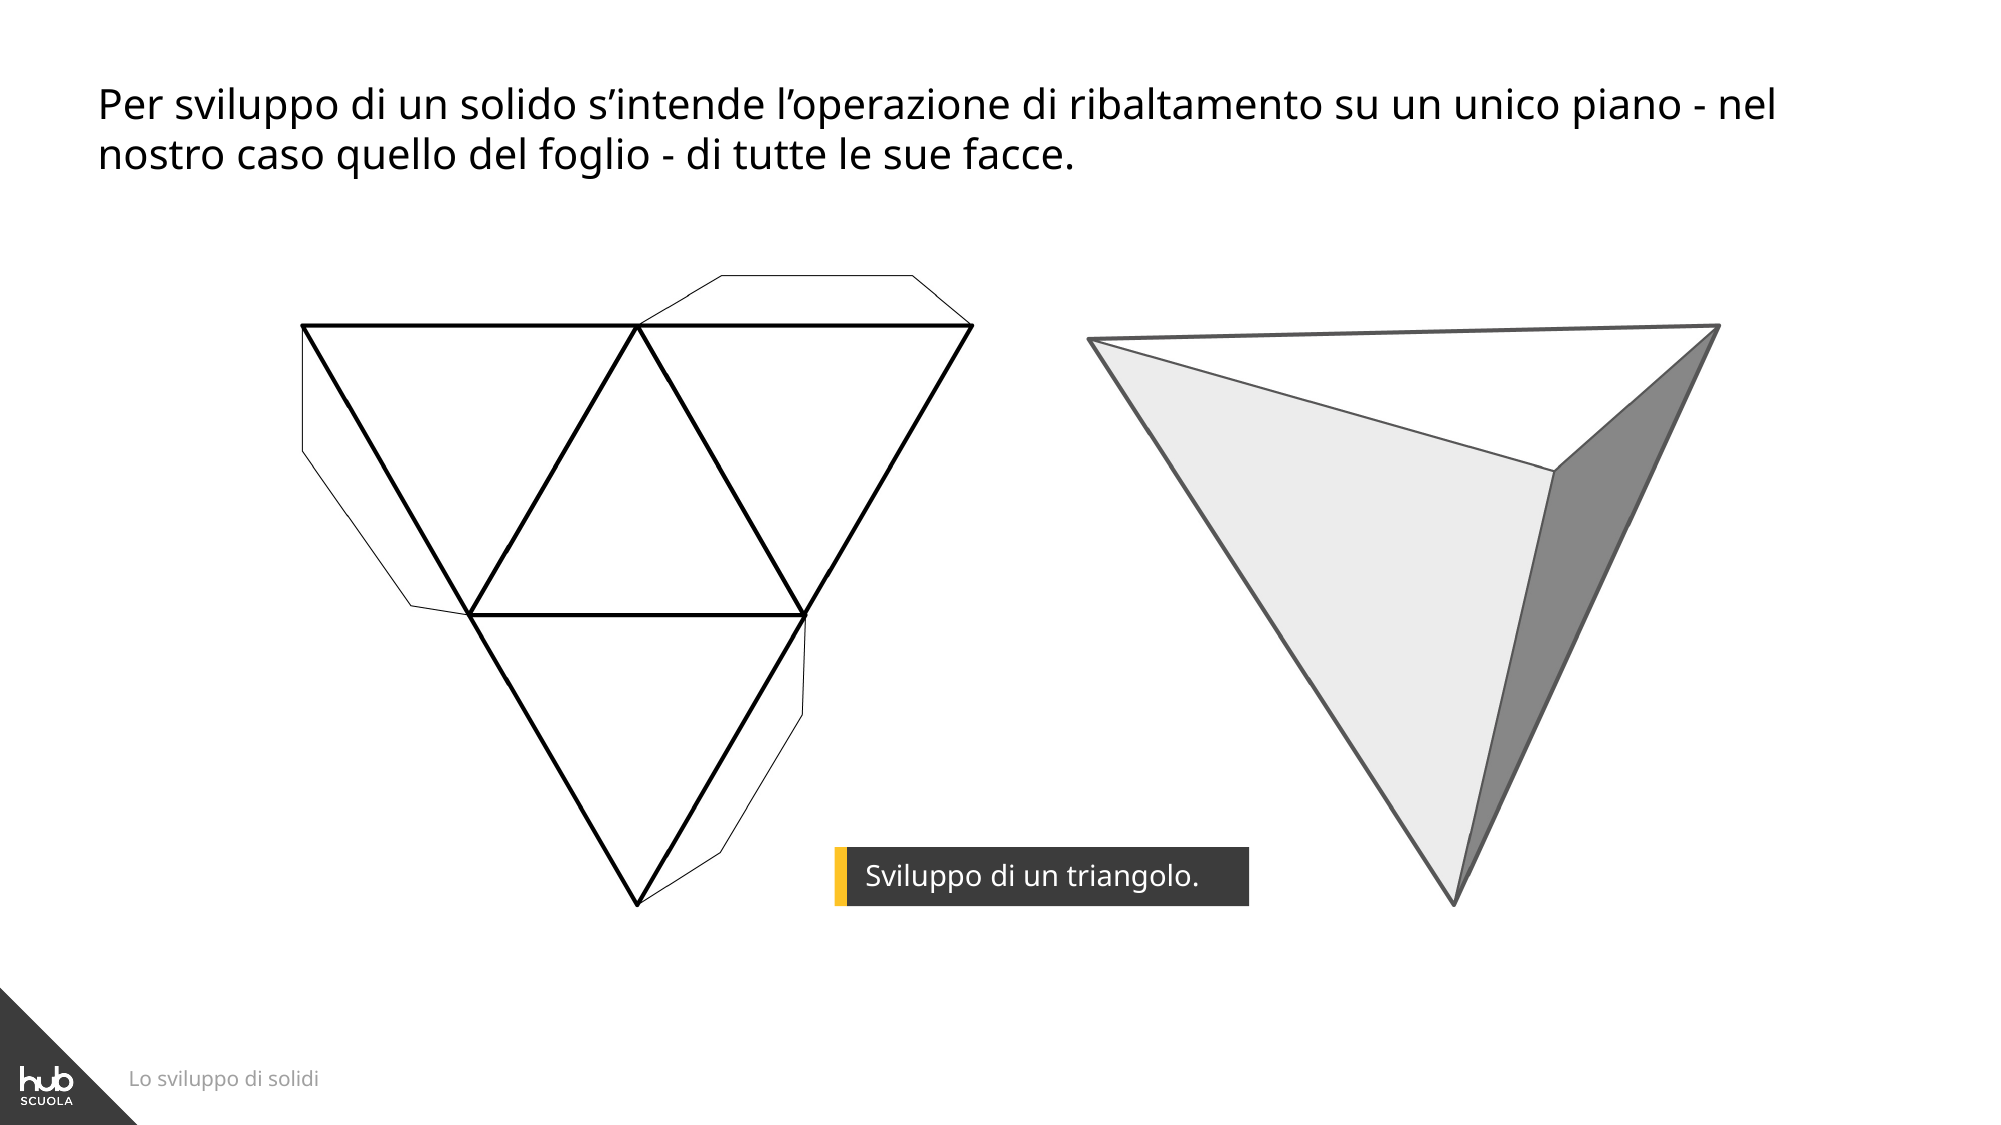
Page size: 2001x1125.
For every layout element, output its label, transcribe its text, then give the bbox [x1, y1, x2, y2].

picture [266, 163, 1790, 978]
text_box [834, 846, 1273, 907]
picture [20, 1066, 74, 1106]
text_box Per sviluppo di un solido s’intende l’operazione di ribaltamento su un unico piano - nel nostro caso quello del foglio - di tutte le sue facce. [82, 70, 1804, 297]
